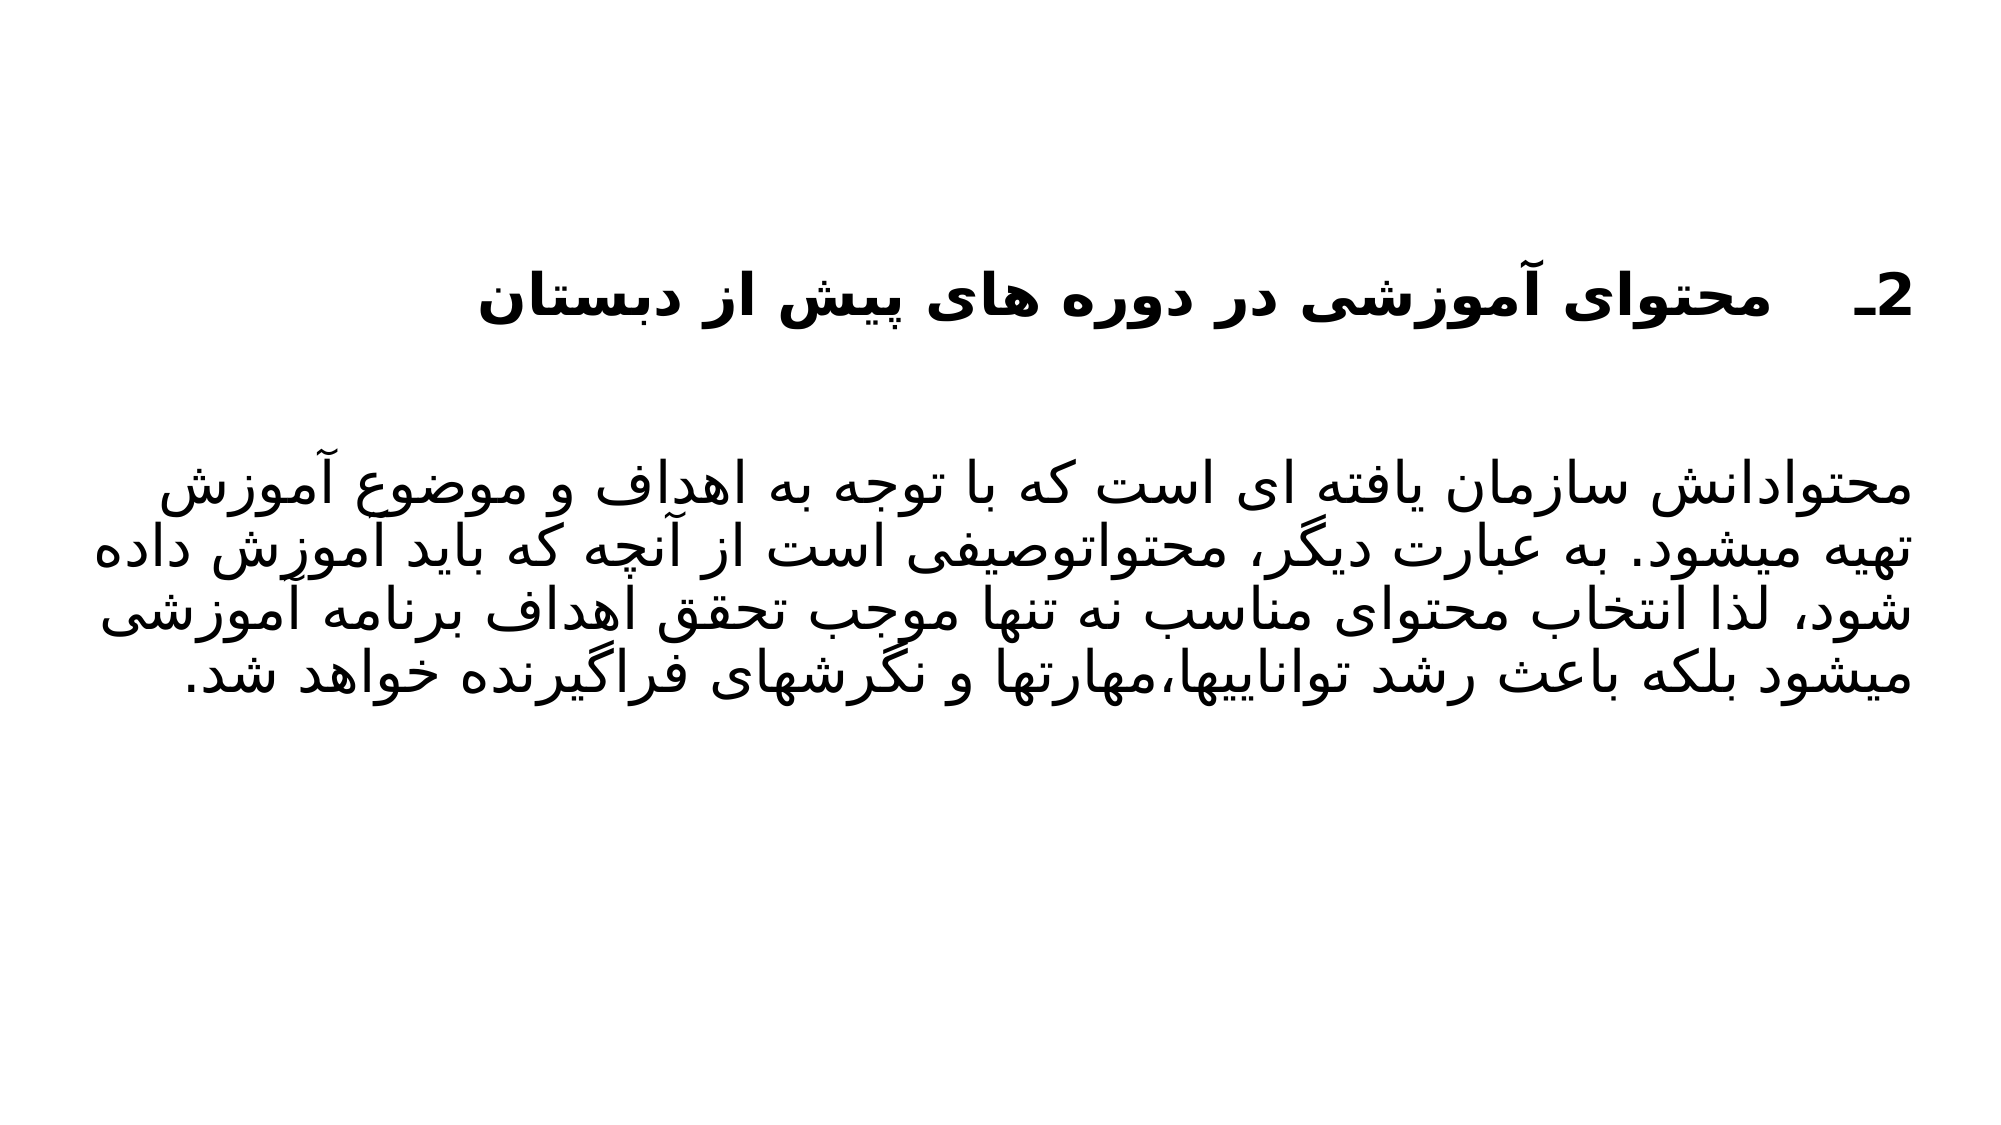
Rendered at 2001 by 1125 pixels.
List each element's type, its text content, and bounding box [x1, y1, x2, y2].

title 2ـ محتوای آموزشی در دوره های پیش از دبستان محتوادانش سازمان یافته ای است که با توجه به اهداف و موضوع آموزش تهیه میشود. به عبارت دیگر، محتواتوصیفی است از آنچه که باید آموزش داده شود، لذا انتخاب محتوای مناسب نه تنها موجب تحقق اهداف برنامه آموزشی میشود بلکه باعث رشد تواناییها،مهارتها و نگرشهای فراگیرنده خواهد شد. [71, 239, 1931, 783]
